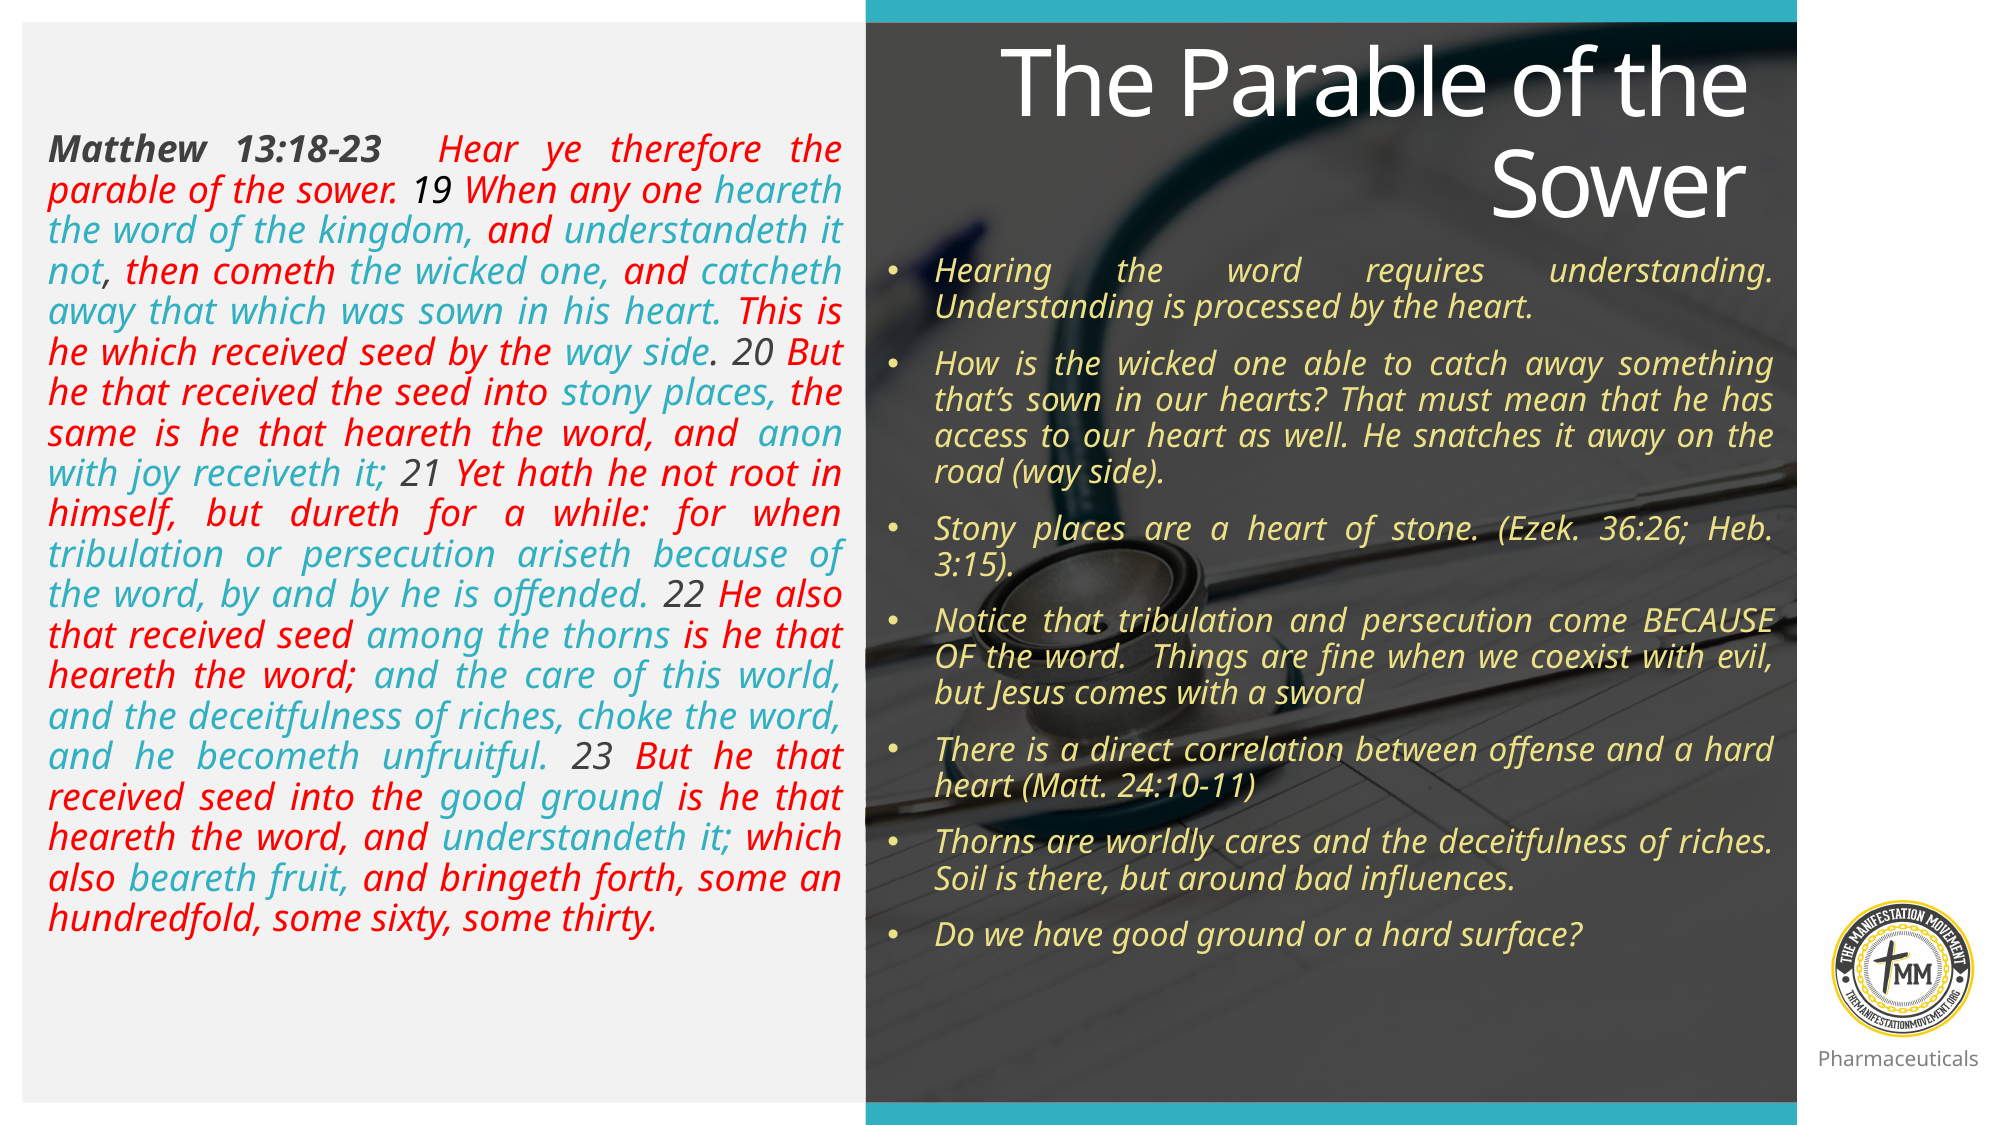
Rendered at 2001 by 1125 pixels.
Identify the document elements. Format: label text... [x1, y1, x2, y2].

picture [865, 22, 1797, 1103]
picture [1818, 887, 1988, 1049]
list Matthew 13:18-23 Hear ye therefore the parable of the sower. 19 When any one heareth the word of the kingdom, and understandeth it not, then cometh the wicked one, and catcheth away that which was sown in his heart. This is he which received seed by the way side. 20 But he that received the seed into stony places, the same is he that heareth the word, and anon with joy receiveth it; 21 Yet hath he not root in himself, but dureth for a while: for when tribulation or persecution ariseth because of the word, by and by he is offended. 22 He also that received seed among the thorns is he that heareth the word; and the care of this world, and the deceitfulness of riches, choke the word, and he becometh unfruitful. 23 But he that received seed into the good ground is he that heareth the word, and understandeth it; which also beareth fruit, and bringeth forth, some an hundredfold, some sixty, some thirty. [48, 130, 844, 1050]
